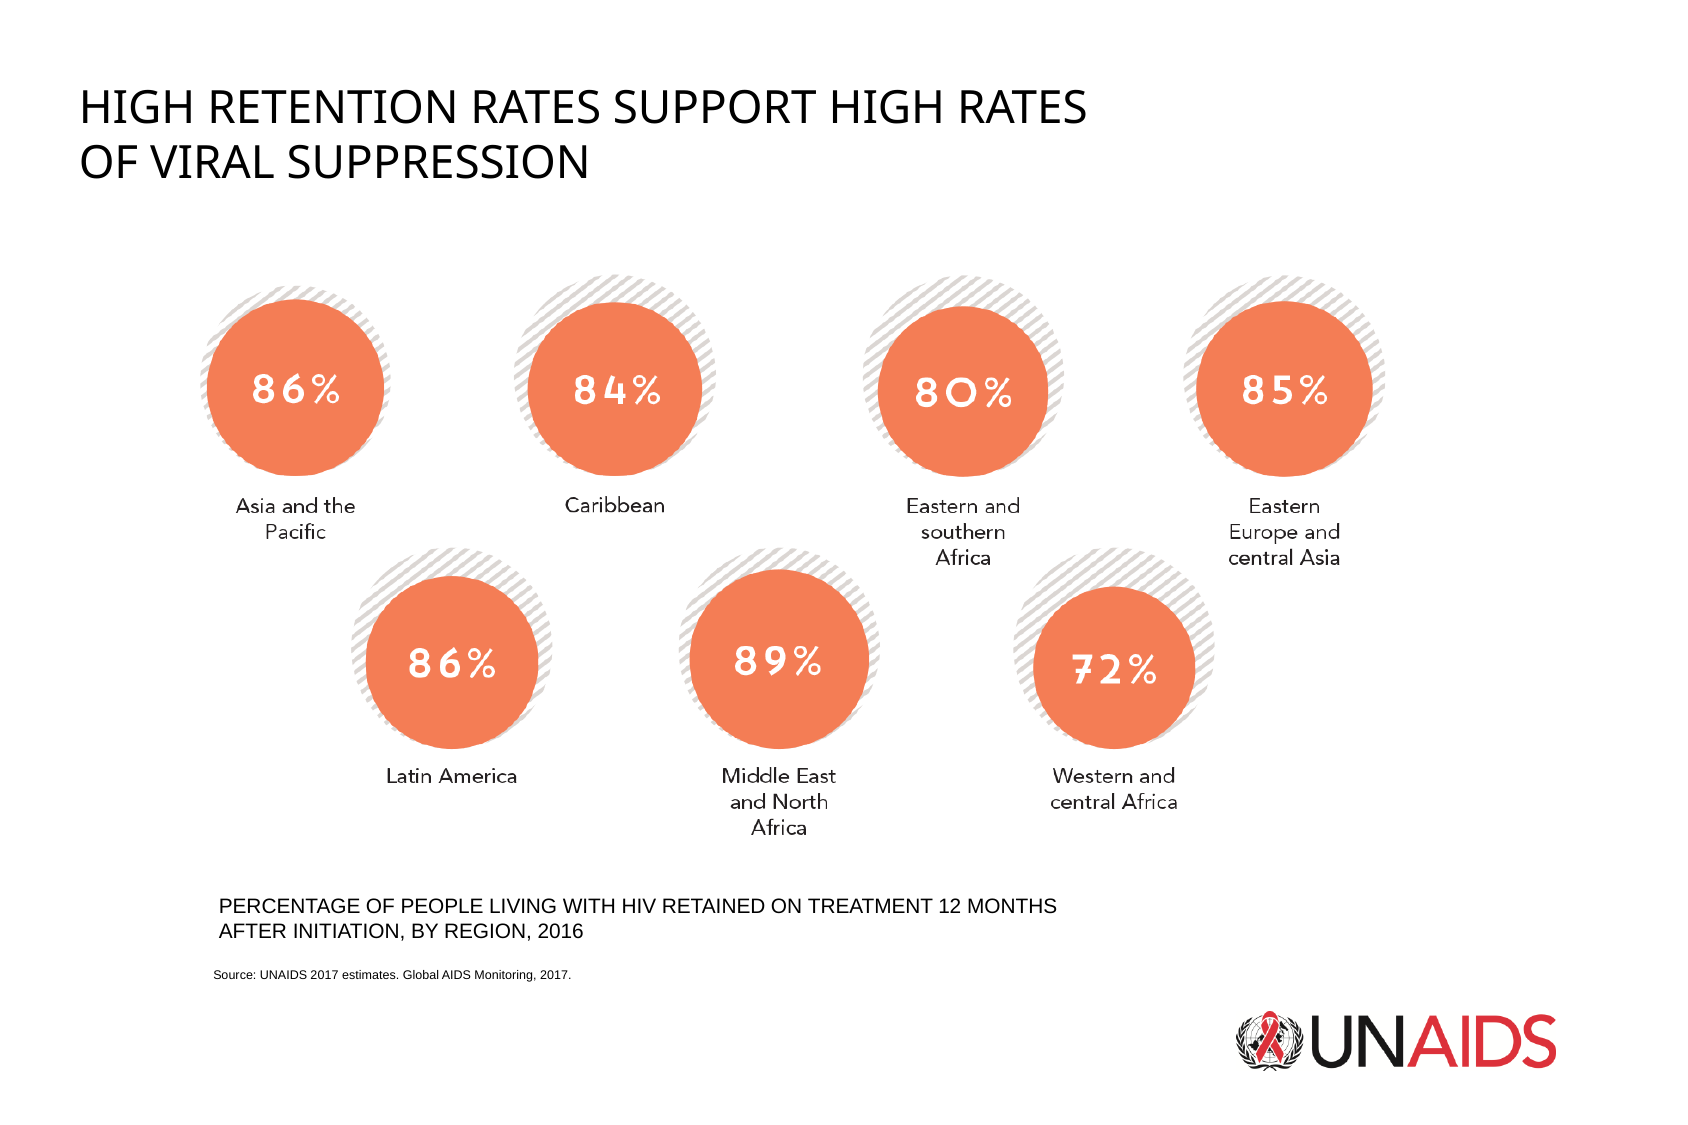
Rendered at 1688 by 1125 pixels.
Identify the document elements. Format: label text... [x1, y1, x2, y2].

picture [1236, 1011, 1556, 1071]
text_box Percentage of people living with HIV retained on treatment 12 months after initiation, by region, 2016 [204, 885, 1078, 951]
text_box Source: UNAIDS 2017 estimates. Global AIDS Monitoring, 2017. [198, 959, 587, 990]
text_box HIGH RETENTION RATES SUPPORT HIGH RATES OF VIRAL SUPPRESSION [64, 70, 1637, 196]
picture [170, 266, 1410, 844]
